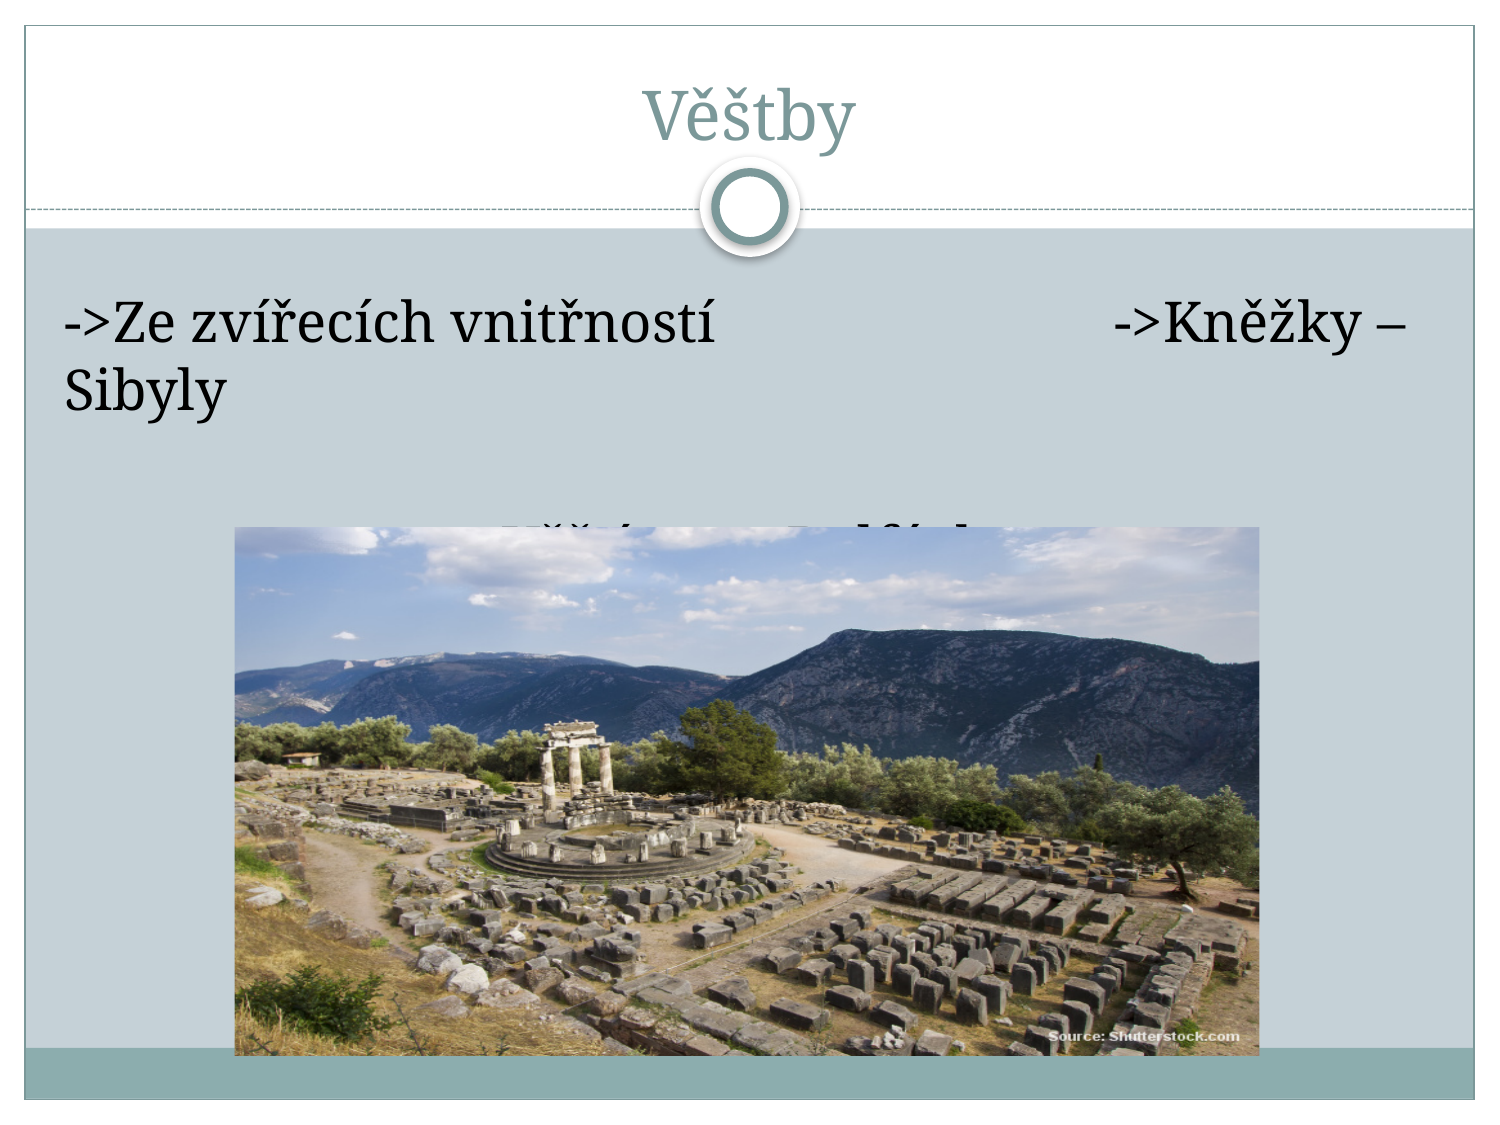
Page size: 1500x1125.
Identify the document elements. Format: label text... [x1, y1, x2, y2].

picture [234, 526, 1260, 1068]
title Věštby [49, 37, 1450, 162]
list ->Ze zvířecích vnitřností ->Kněžky –Sibyly Věštírna v Delfách [49, 278, 1445, 1001]
